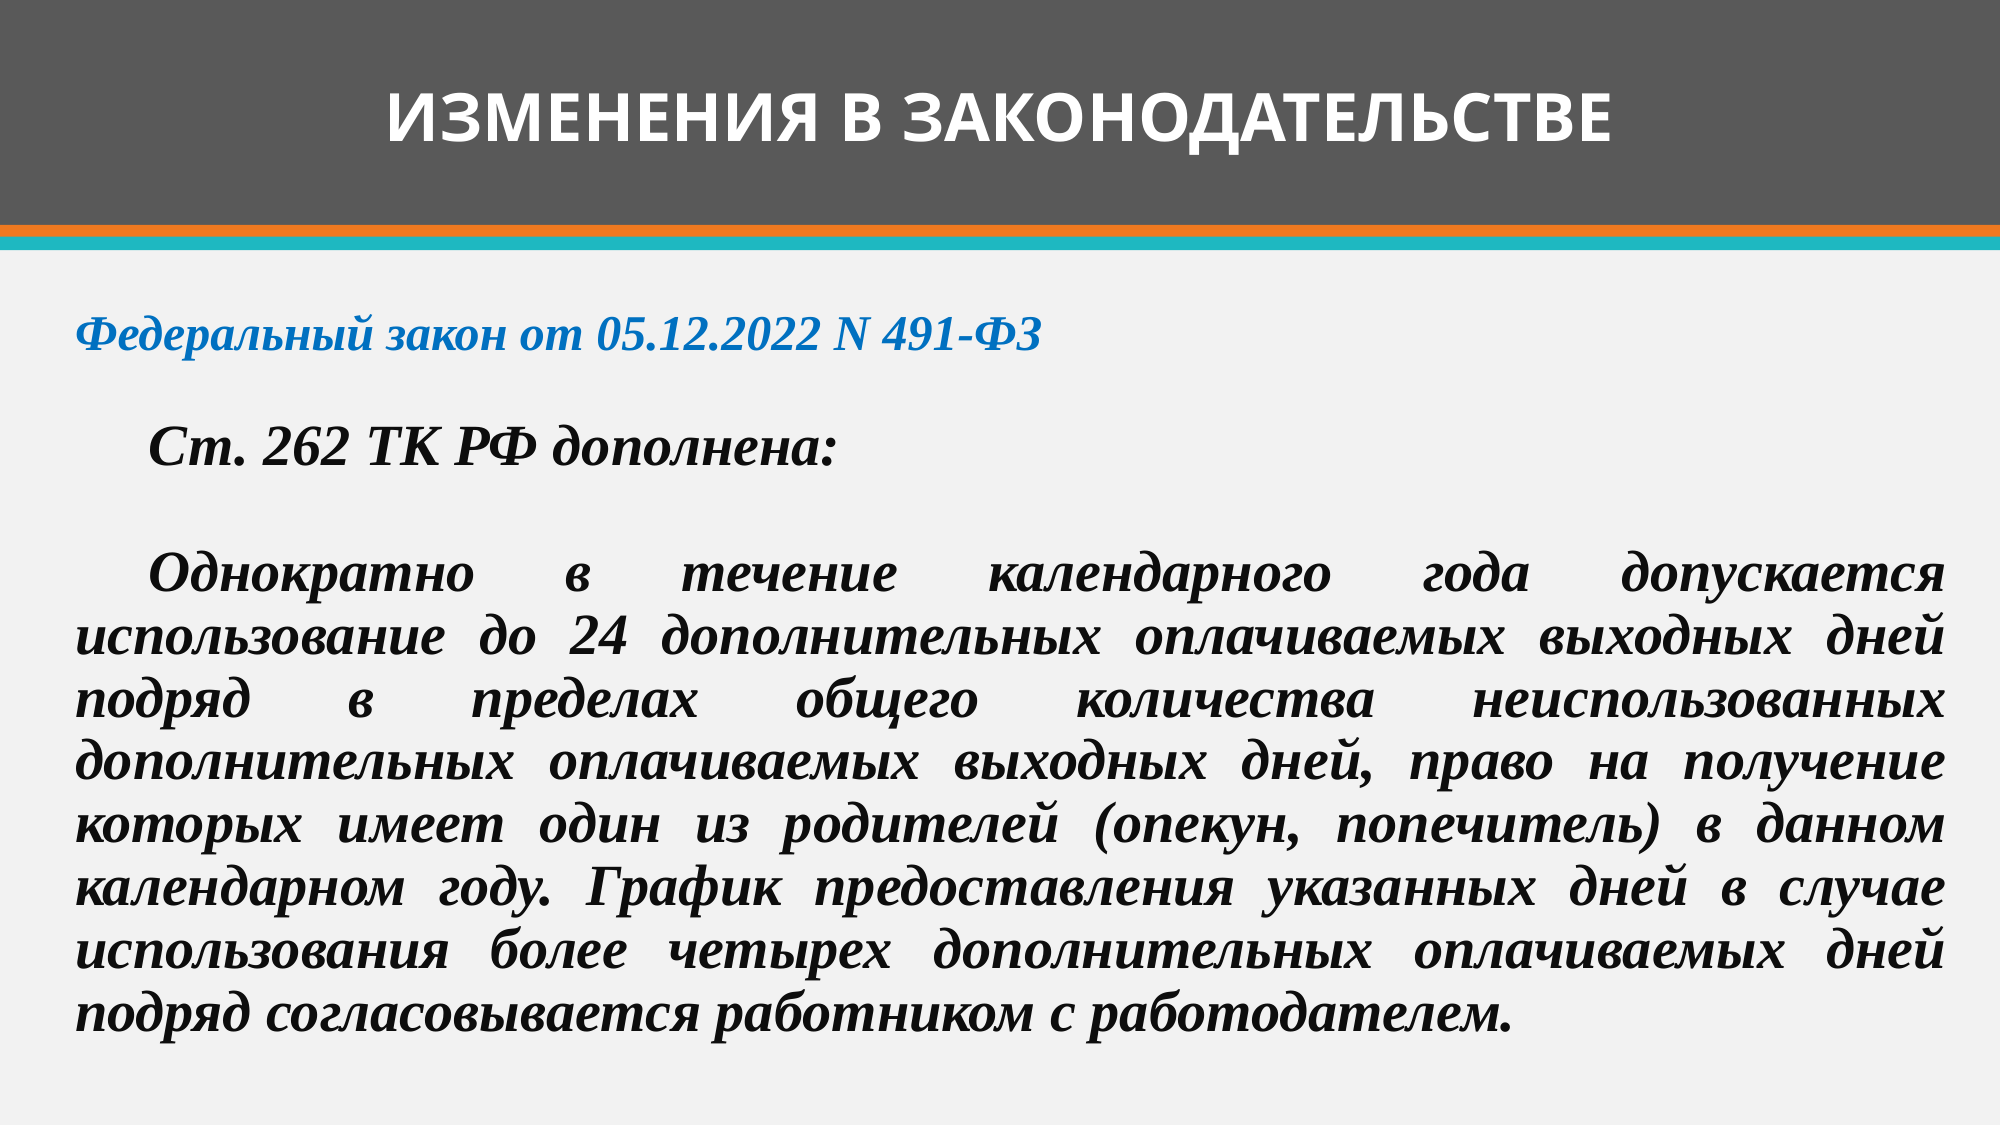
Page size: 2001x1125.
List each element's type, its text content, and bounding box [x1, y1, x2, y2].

title ИЗМЕНЕНИЯ В ЗАКОНОДАТЕЛЬСТВЕ [212, 41, 1788, 164]
list Федеральный закон от 05.12.2022 N 491-ФЗ Ст. 262 ТК РФ дополнена: Однократно в течение календарного года допускается использование до 24 дополнительных оплачиваемых выходных дней подряд в пределах общего количества неиспользованных дополнительных оплачиваемых выходных дней, право на получение которых имеет один из родителей (опекун, попечитель) в данном календарном году. График предоставления указанных дней в случае использования более четырех дополнительных оплачиваемых дней подряд согласовывается работником с работодателем. [60, 299, 1962, 1080]
